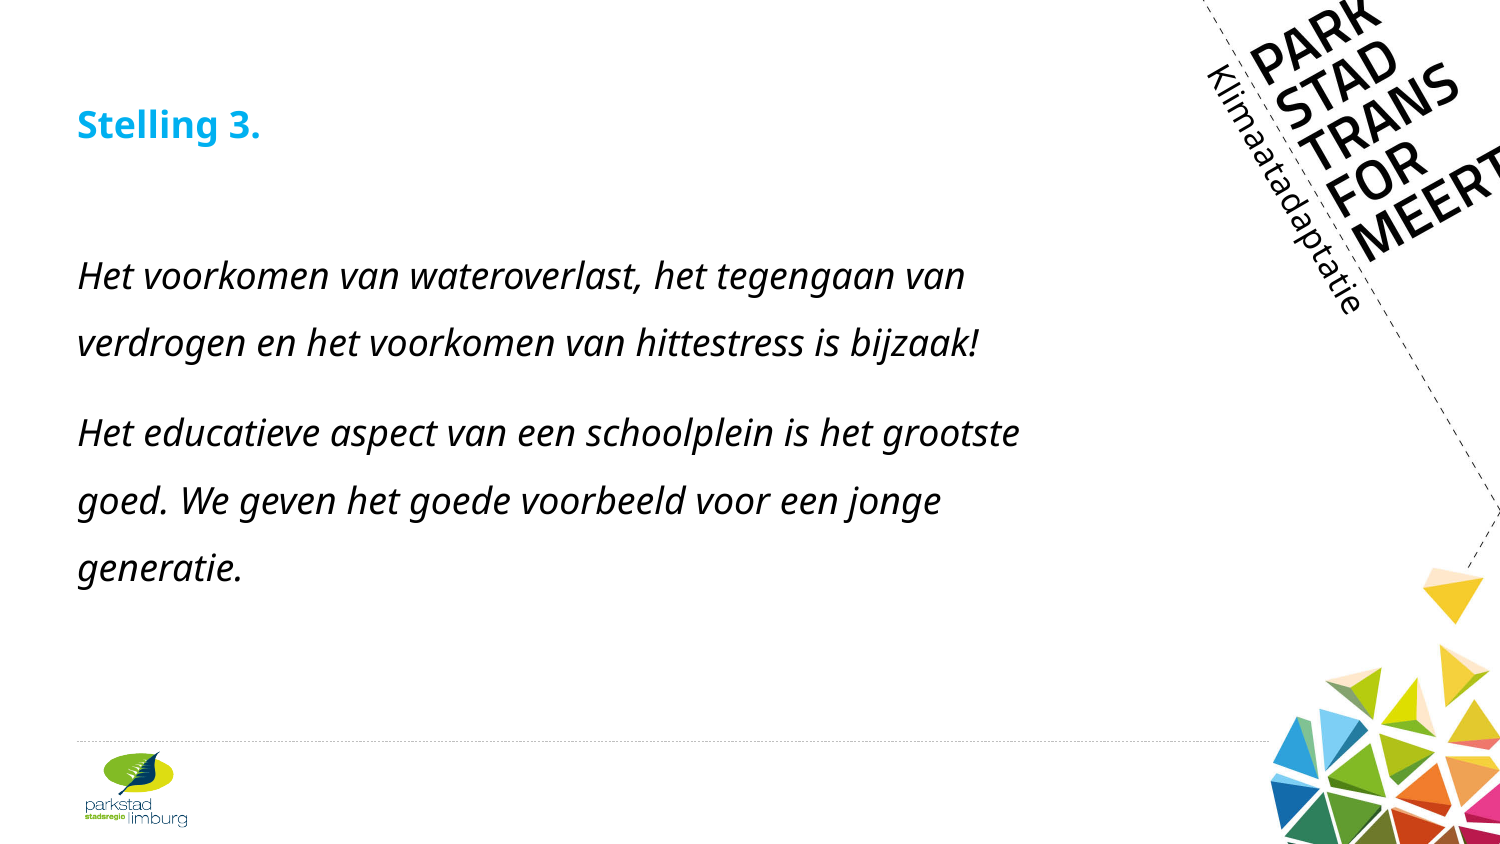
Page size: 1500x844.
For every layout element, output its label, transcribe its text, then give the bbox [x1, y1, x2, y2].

text_box Stelling 3. Het voorkomen van wateroverlast, het tegengaan van verdrogen en het voorkomen van hittestress is bijzaak! Het educatieve aspect van een schoolplein is het grootste goed. We geven het goede voorbeeld voor een jonge generatie. [62, 32, 1128, 844]
picture [0, 0, 1500, 844]
text_box Klimaatadaptatie [1186, 43, 1471, 488]
picture [76, 742, 195, 834]
